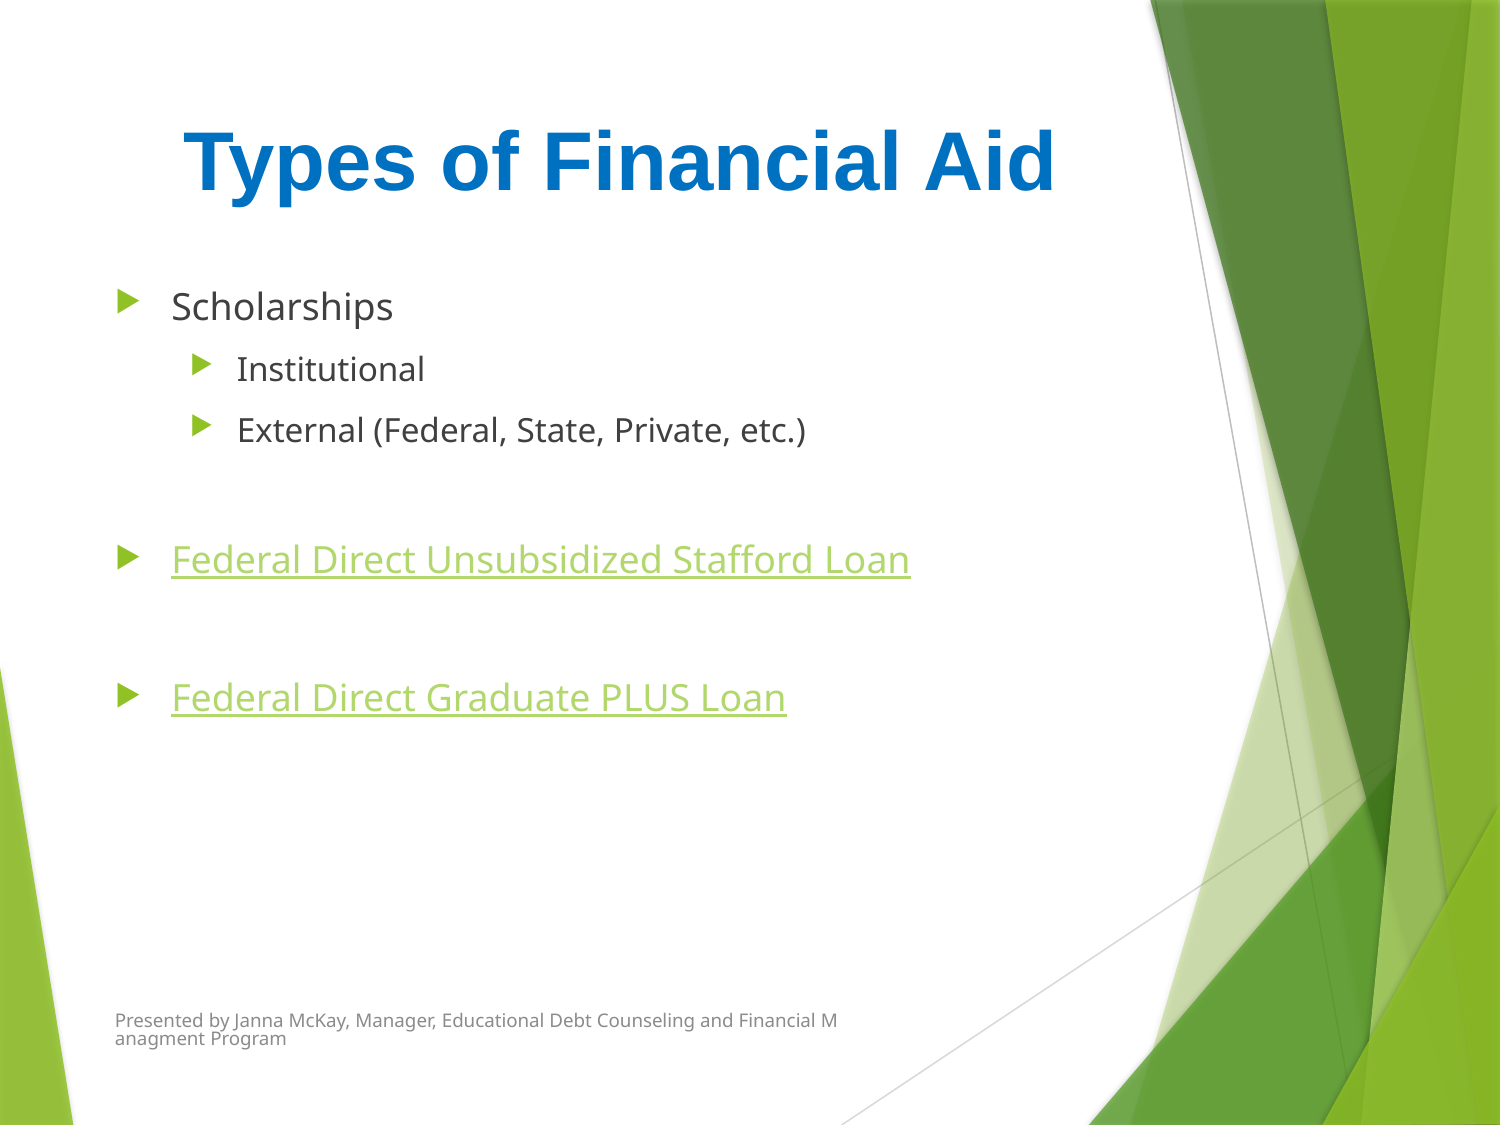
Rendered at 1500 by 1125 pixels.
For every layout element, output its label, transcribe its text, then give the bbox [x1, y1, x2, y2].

list Scholarships Institutional External (Federal, State, Private, etc.) Federal Direct Unsubsidized Stafford Loan Federal Direct Graduate PLUS Loan [99, 275, 1142, 912]
title Types of Financial Aid [99, 99, 1142, 275]
footer Presented by Janna McKay, Manager, Educational Debt Counseling and Financial Managment Program [99, 991, 859, 1051]
